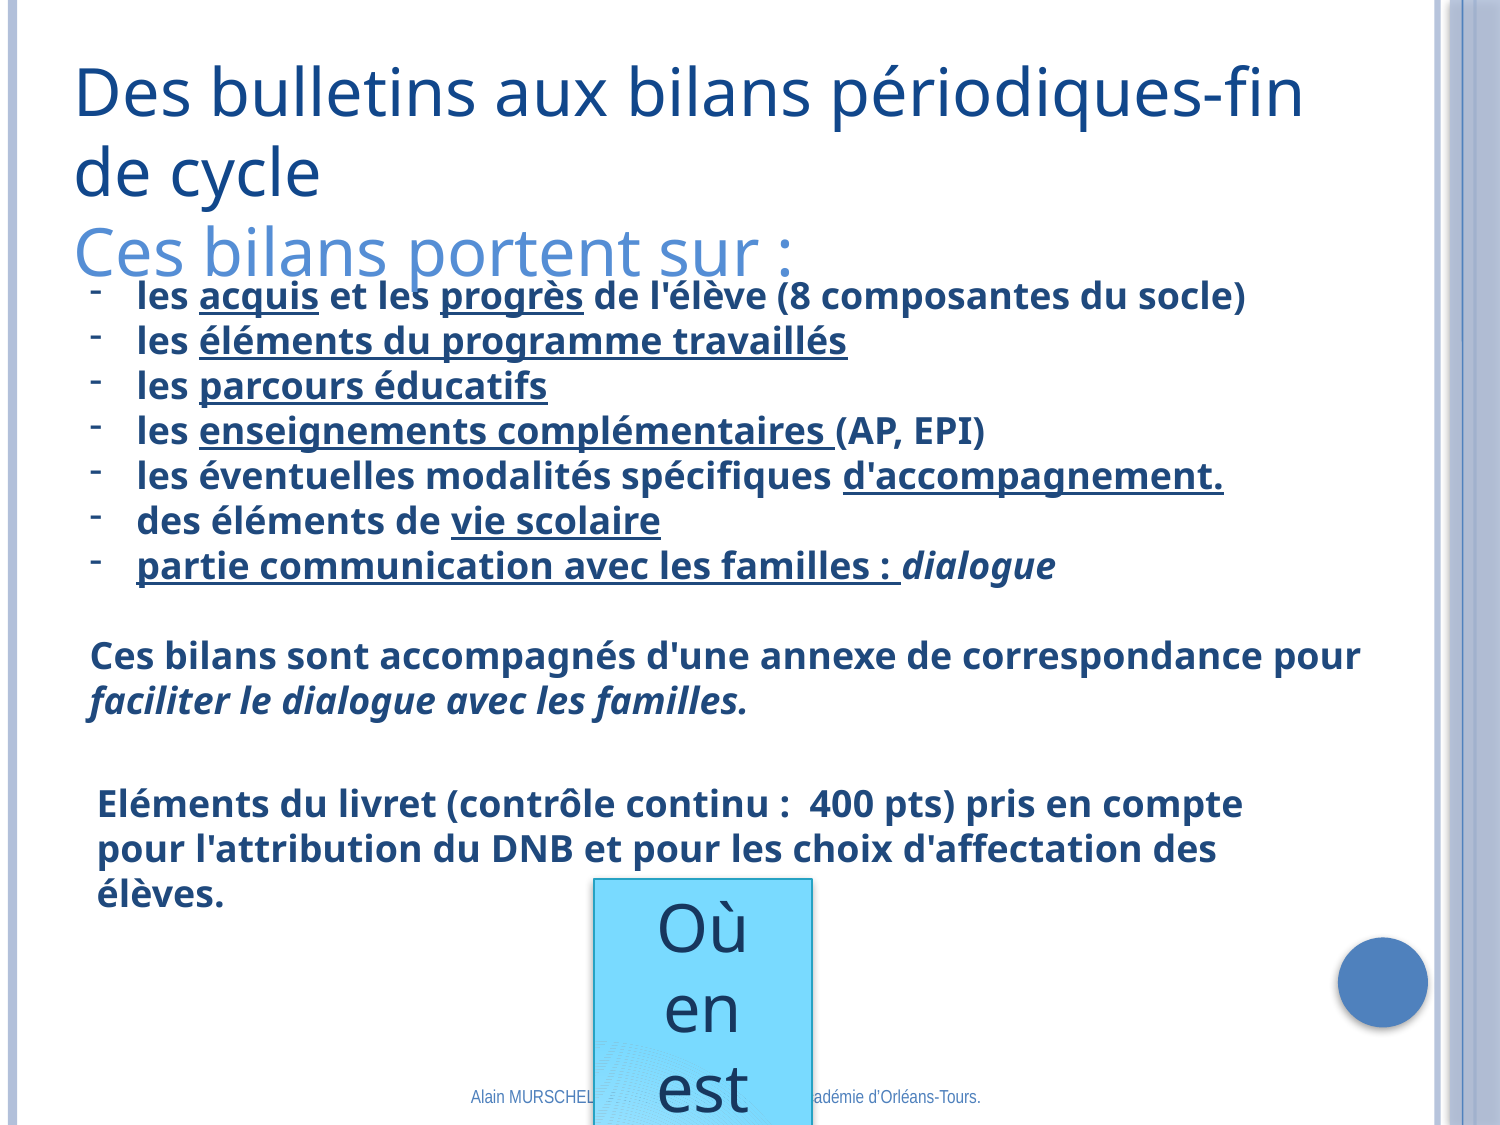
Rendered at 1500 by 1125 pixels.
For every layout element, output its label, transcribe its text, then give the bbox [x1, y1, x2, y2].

footer Alain MURSCHEL, IA-IPR d'arts plastiques de l’Académie d’Orléans-Tours. [818, 1077, 1452, 1125]
text_box Eléments du livret (contrôle continu : 400 pts) pris en compte pour l'attribution du DNB et pour les choix d'affectation des élèves. [81, 772, 1324, 923]
text_box Où en est l’élève ? [593, 878, 813, 1125]
text_box les acquis et les progrès de l'élève (8 composantes du socle) les éléments du programme travaillés les parcours éducatifs les enseignements complémentaires (AP, EPI) les éventuelles modalités spécifiques d'accompagnement. des éléments de vie scolaire partie communication avec les familles : dialogue Ces bilans sont accompagnés d'une annexe de correspondance pour faciliter le dialogue avec les familles. [74, 298, 1398, 730]
footer Alain MURSCHEL, IA-IPR d'arts plastiques de l’Académie d’Orléans-Tours. [0, 1077, 587, 1125]
text_box Des bulletins aux bilans périodiques-fin de cycle Ces bilans portent sur : [59, 42, 1398, 298]
